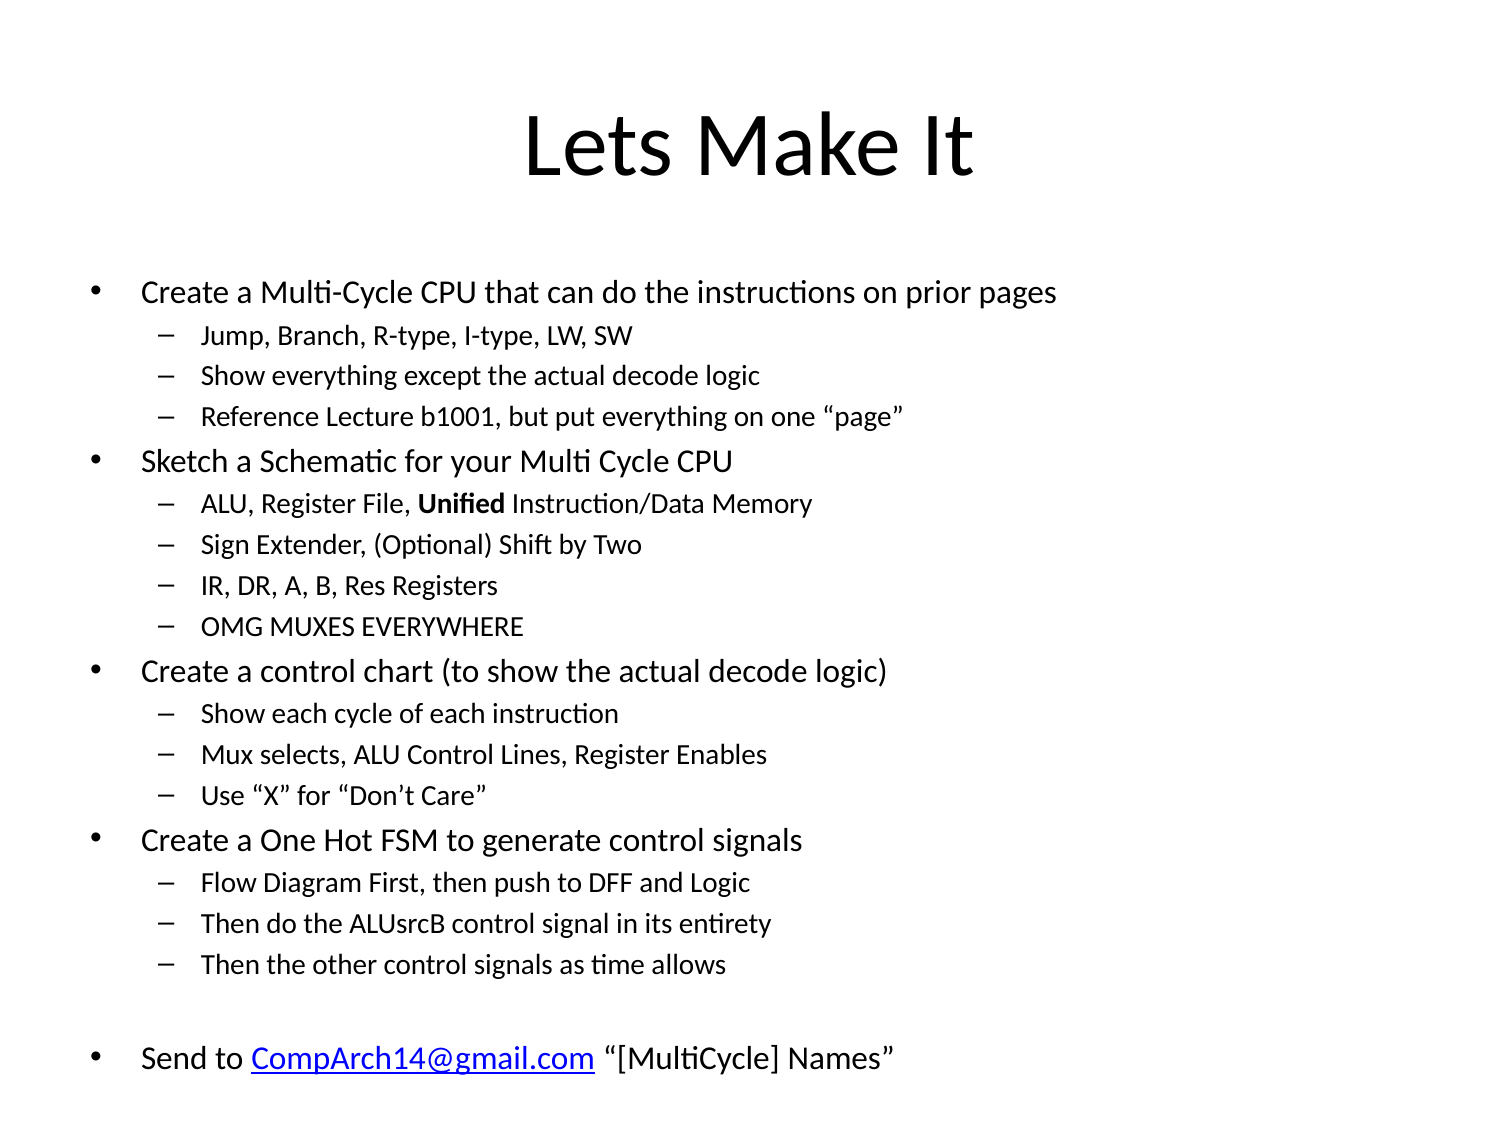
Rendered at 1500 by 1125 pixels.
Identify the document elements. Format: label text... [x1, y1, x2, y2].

list Create a Multi-Cycle CPU that can do the instructions on prior pages Jump, Branch, R-type, I-type, LW, SW Show everything except the actual decode logic Reference Lecture b1001, but put everything on one “page” Sketch a Schematic for your Multi Cycle CPU ALU, Register File, Unified Instruction/Data Memory Sign Extender, (Optional) Shift by Two IR, DR, A, B, Res Registers OMG MUXES EVERYWHERE Create a control chart (to show the actual decode logic) Show each cycle of each instruction Mux selects, ALU Control Lines, Register Enables Use “X” for “Don’t Care” Create a One Hot FSM to generate control signals Flow Diagram First, then push to DFF and Logic Then do the ALUsrcB control signal in its entirety Then the other control signals as time allows Send to CompArch14@gmail.com “[MultiCycle] Names” [75, 262, 1425, 1088]
title Lets Make It [75, 45, 1425, 233]
